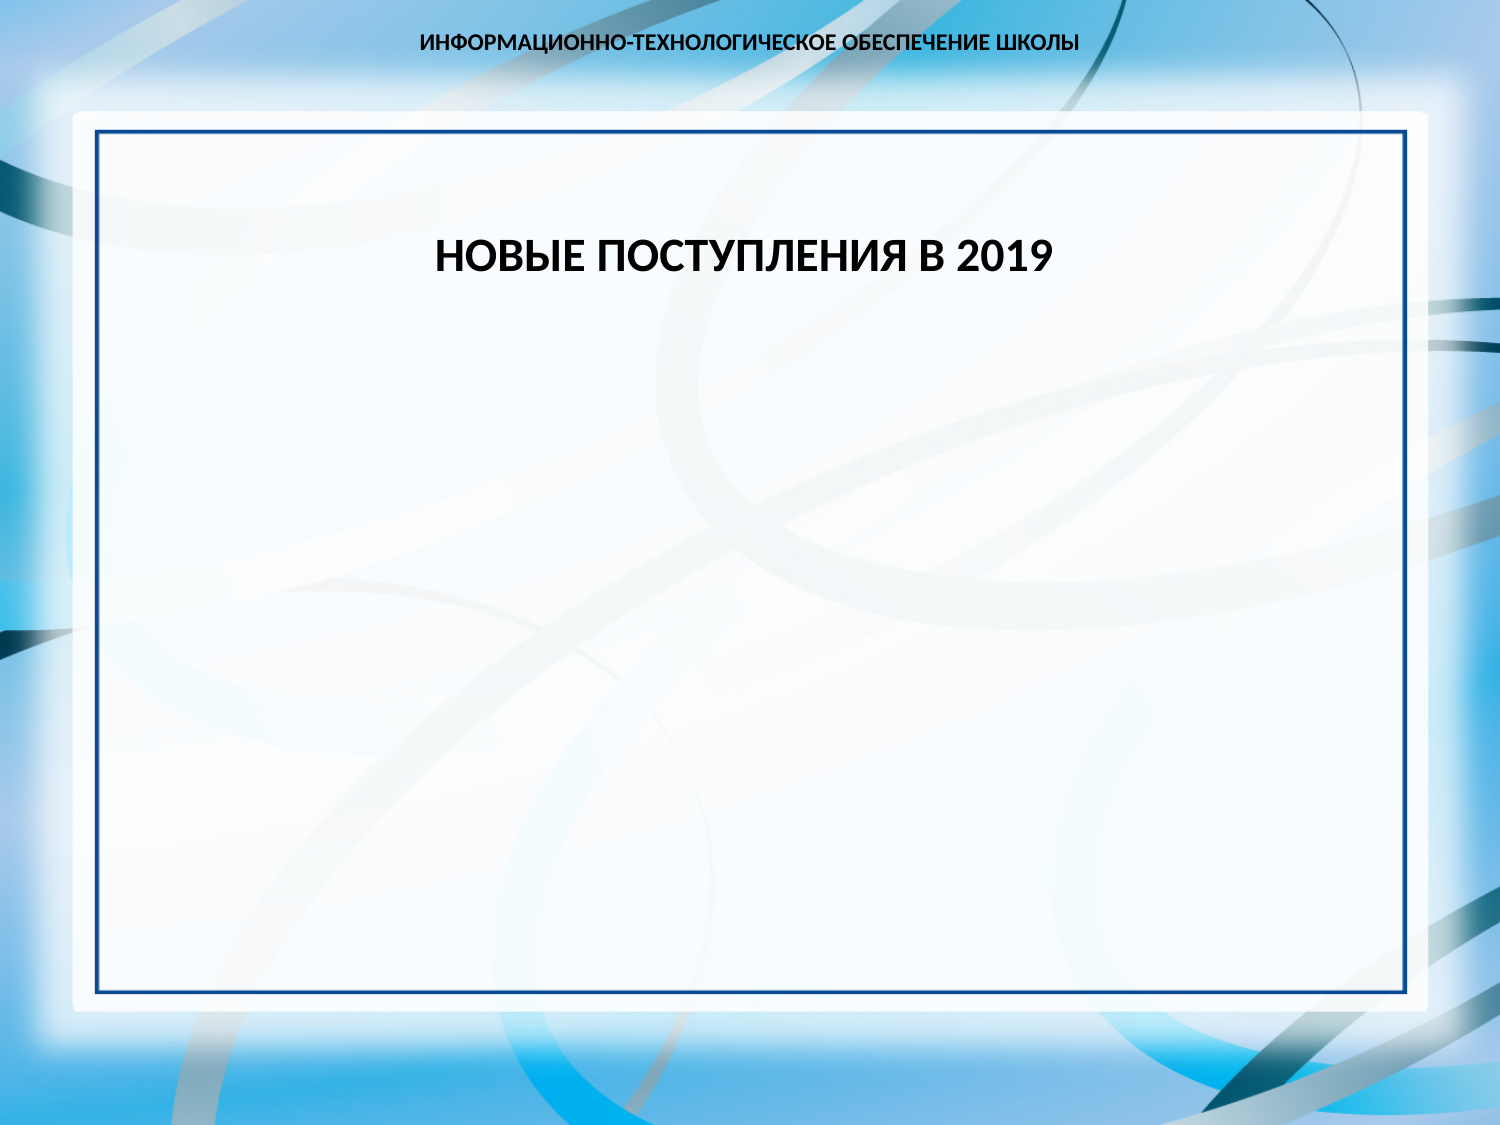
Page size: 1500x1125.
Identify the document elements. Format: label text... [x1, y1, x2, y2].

title ИНФОРМАЦИОННО-ТЕХНОЛОГИЧЕСКОЕ ОБЕСПЕЧЕНИЕ ШКОЛЫ новые поступления в 2019 [53, 19, 1447, 291]
picture [0, 0, 1500, 1125]
